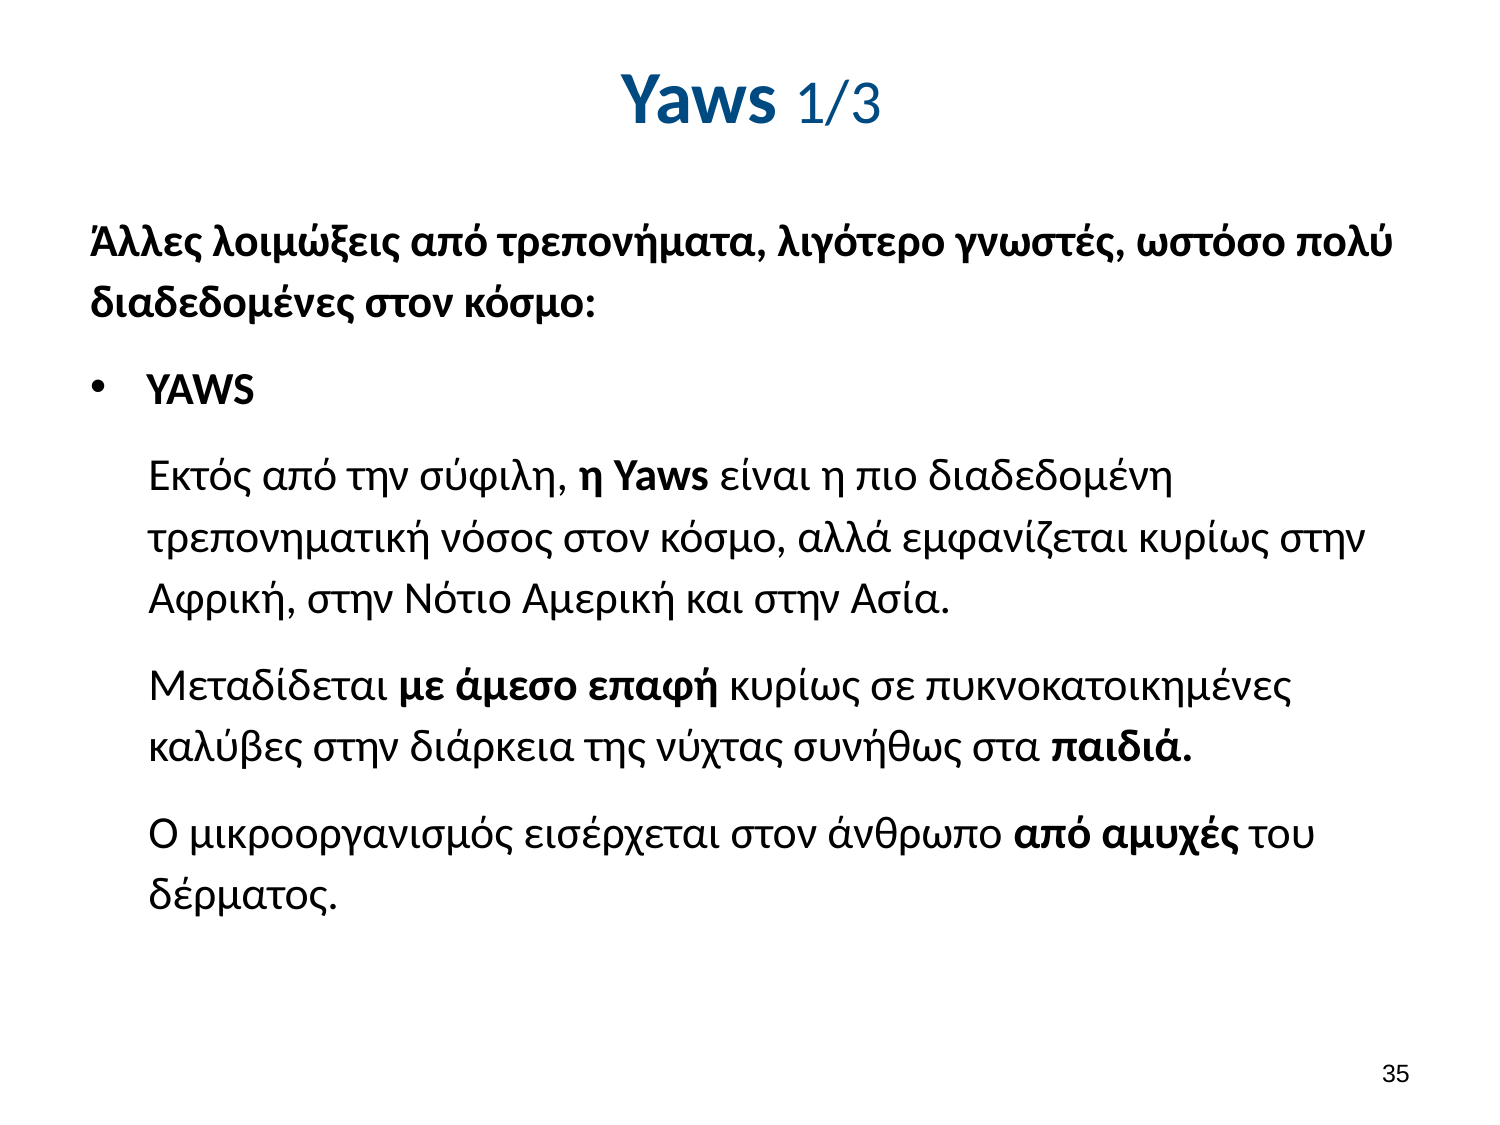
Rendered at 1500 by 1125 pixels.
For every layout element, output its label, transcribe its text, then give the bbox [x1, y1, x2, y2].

list Άλλες λοιμώξεις από τρεπονήματα, λιγότερο γνωστές, ωστόσο πολύ διαδεδομένες στον κόσμο: YAWS Εκτός από την σύφιλη, η Yaws είναι η πιο διαδεδομένη τρεπονηματική νόσος στον κόσμο, αλλά εμφανίζεται κυρίως στην Αφρική, στην Νότιο Αμερική και στην Ασία. Μεταδίδεται με άμεσο επαφή κυρίως σε πυκνοκατοικημένες καλύβες στην διάρκεια της νύχτας συνήθως στα παιδιά. Ο μικροοργανισμός εισέρχεται στον άνθρωπο από αμυχές του δέρματος. [75, 196, 1425, 1024]
slide_number 34 [1074, 1042, 1425, 1103]
title Yaws 1/3 [76, 19, 1427, 169]
